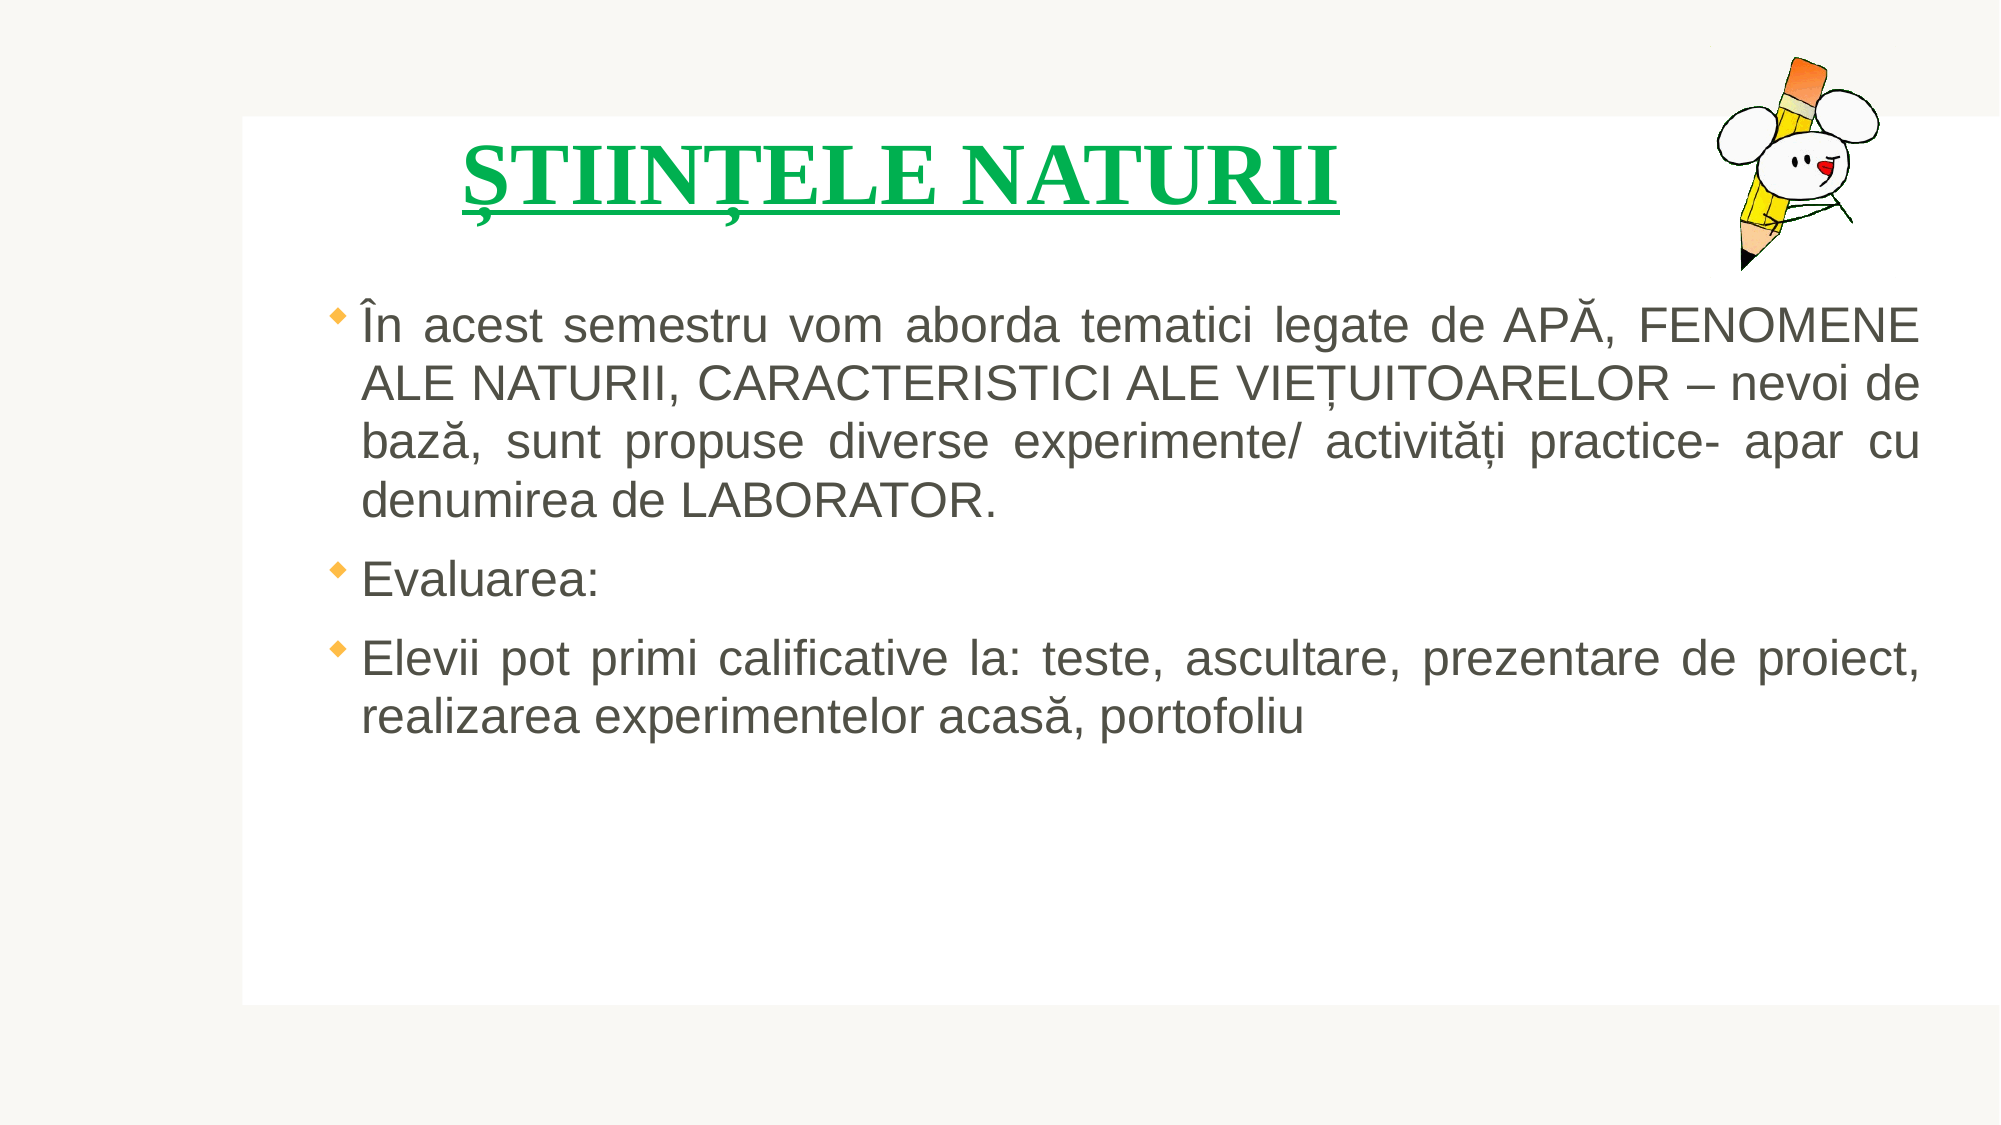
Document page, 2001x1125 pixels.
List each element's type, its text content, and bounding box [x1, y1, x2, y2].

list În acest semestru vom aborda tematici legate de APĂ, FENOMENE ALE NATURII, CARACTERISTICI ALE VIEȚUITOARELOR – nevoi de bază, sunt propuse diverse experimente/ activități practice- apar cu denumirea de LABORATOR. Evaluarea: Elevii pot primi calificative la: teste, ascultare, prezentare de proiect, realizarea experimentelor acasă, portofoliu [308, 286, 1937, 768]
picture [1710, 46, 1896, 278]
title ȘTIINȚELE NATURII [446, 120, 1631, 286]
